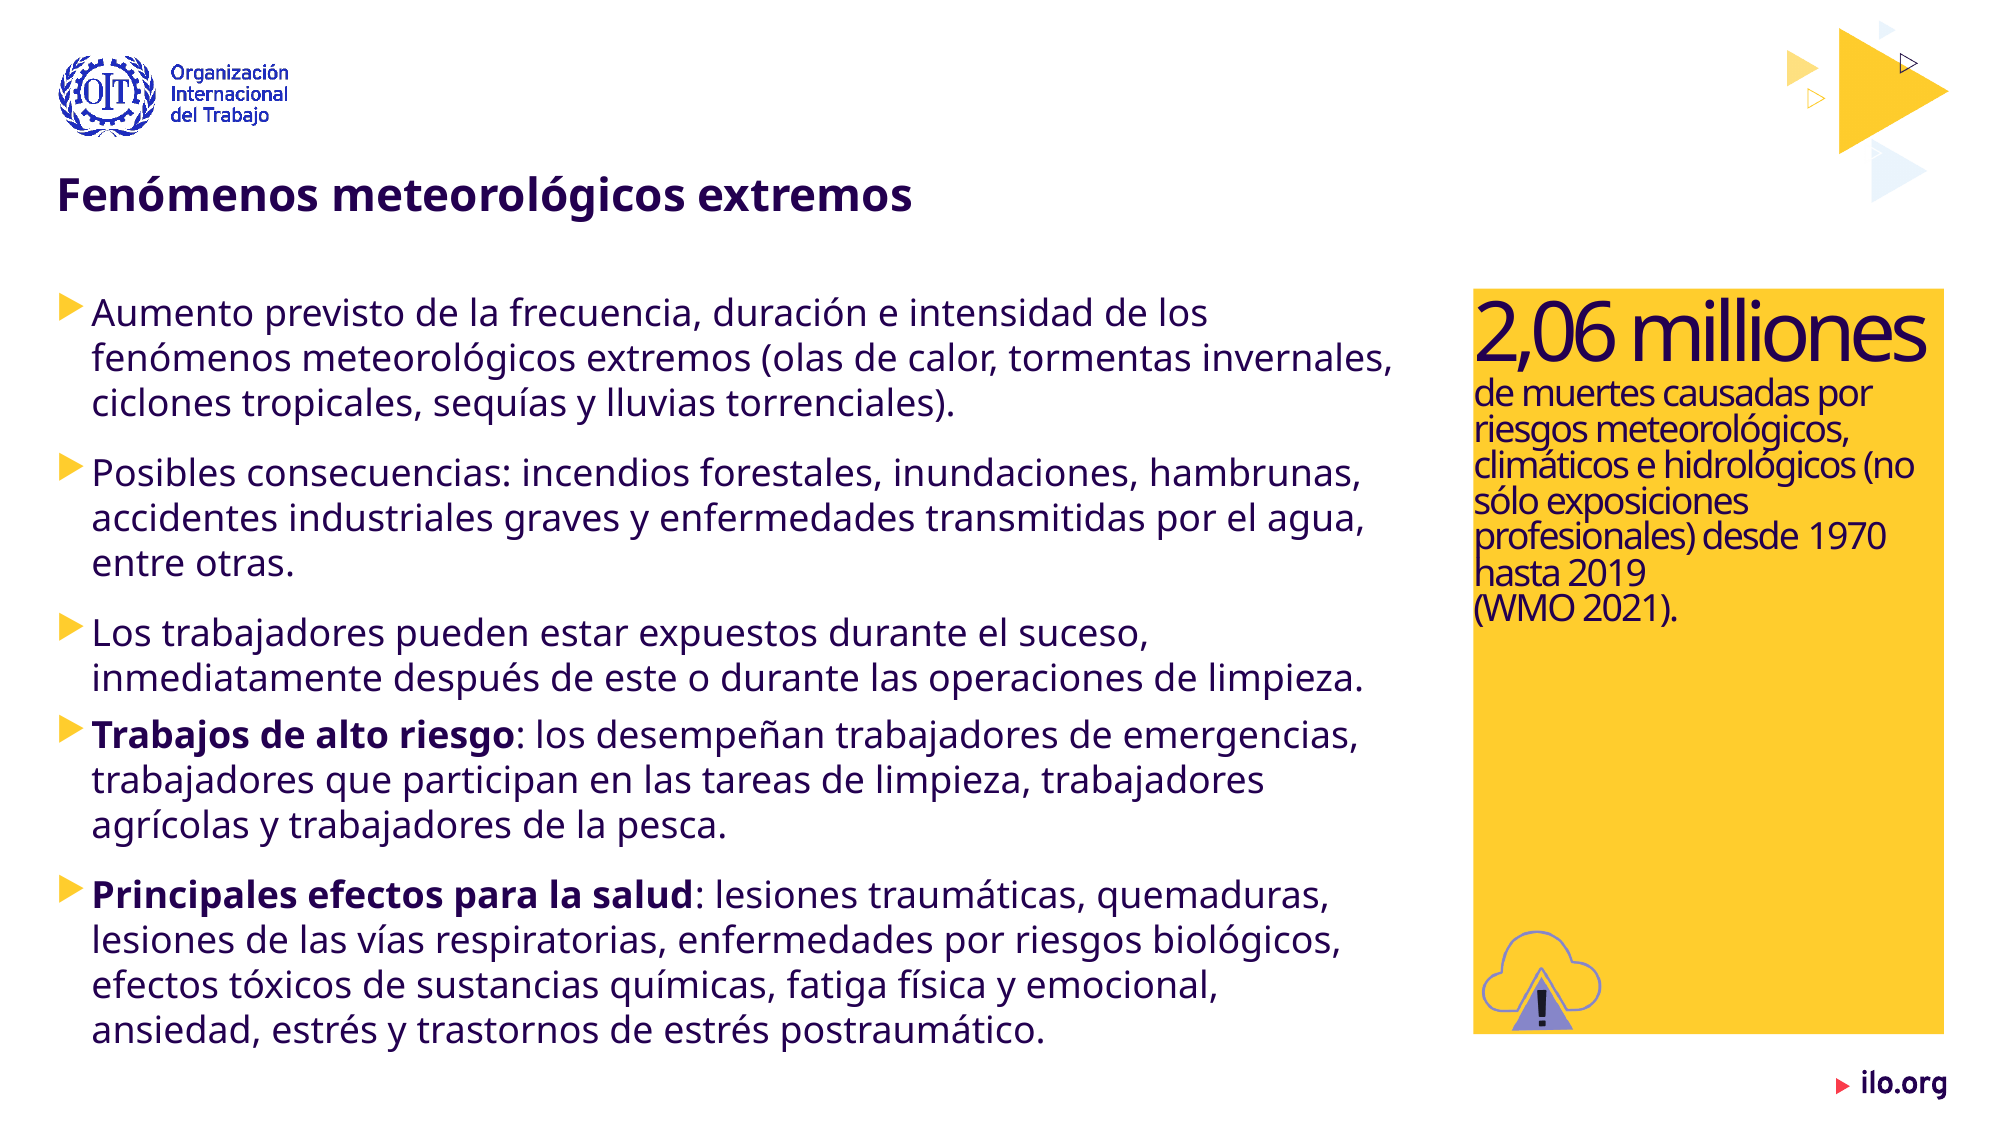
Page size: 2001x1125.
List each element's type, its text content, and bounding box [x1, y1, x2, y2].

list 2,06 milliones de muertes causadas por riesgos meteorológicos, climáticos e hidrológicos (no sólo exposiciones profesionales) desde 1970 hasta 2019 (WMO 2021). [1473, 288, 1944, 1035]
title Fenómenos meteorológicos extremos​ [56, 171, 1947, 255]
list Aumento previsto de la frecuencia, duración e intensidad de los fenómenos meteorológicos extremos (olas de calor, tormentas invernales, ciclones tropicales, sequías y lluvias torrenciales). ​ Posibles consecuencias: incendios forestales, inundaciones, hambrunas, accidentes industriales graves y enfermedades transmitidas por el agua, entre otras.​ Los trabajadores pueden estar expuestos durante el suceso, inmediatamente después de este o durante las operaciones de limpieza.​ Trabajos de alto riesgo: los desempeñan trabajadores de emergencias, trabajadores que participan en las tareas de limpieza, trabajadores agrícolas y trabajadores de la pesca.​ Principales efectos para la salud: lesiones traumáticas, quemaduras, lesiones de las vías respiratorias, enfermedades por riesgos biológicos, efectos tóxicos de sustancias químicas, fatiga física y emocional, ansiedad, estrés y trastornos de estrés postraumático. [56, 288, 1400, 1032]
picture [56, 55, 288, 137]
picture [1766, 10, 1970, 213]
picture [1473, 912, 1610, 1049]
